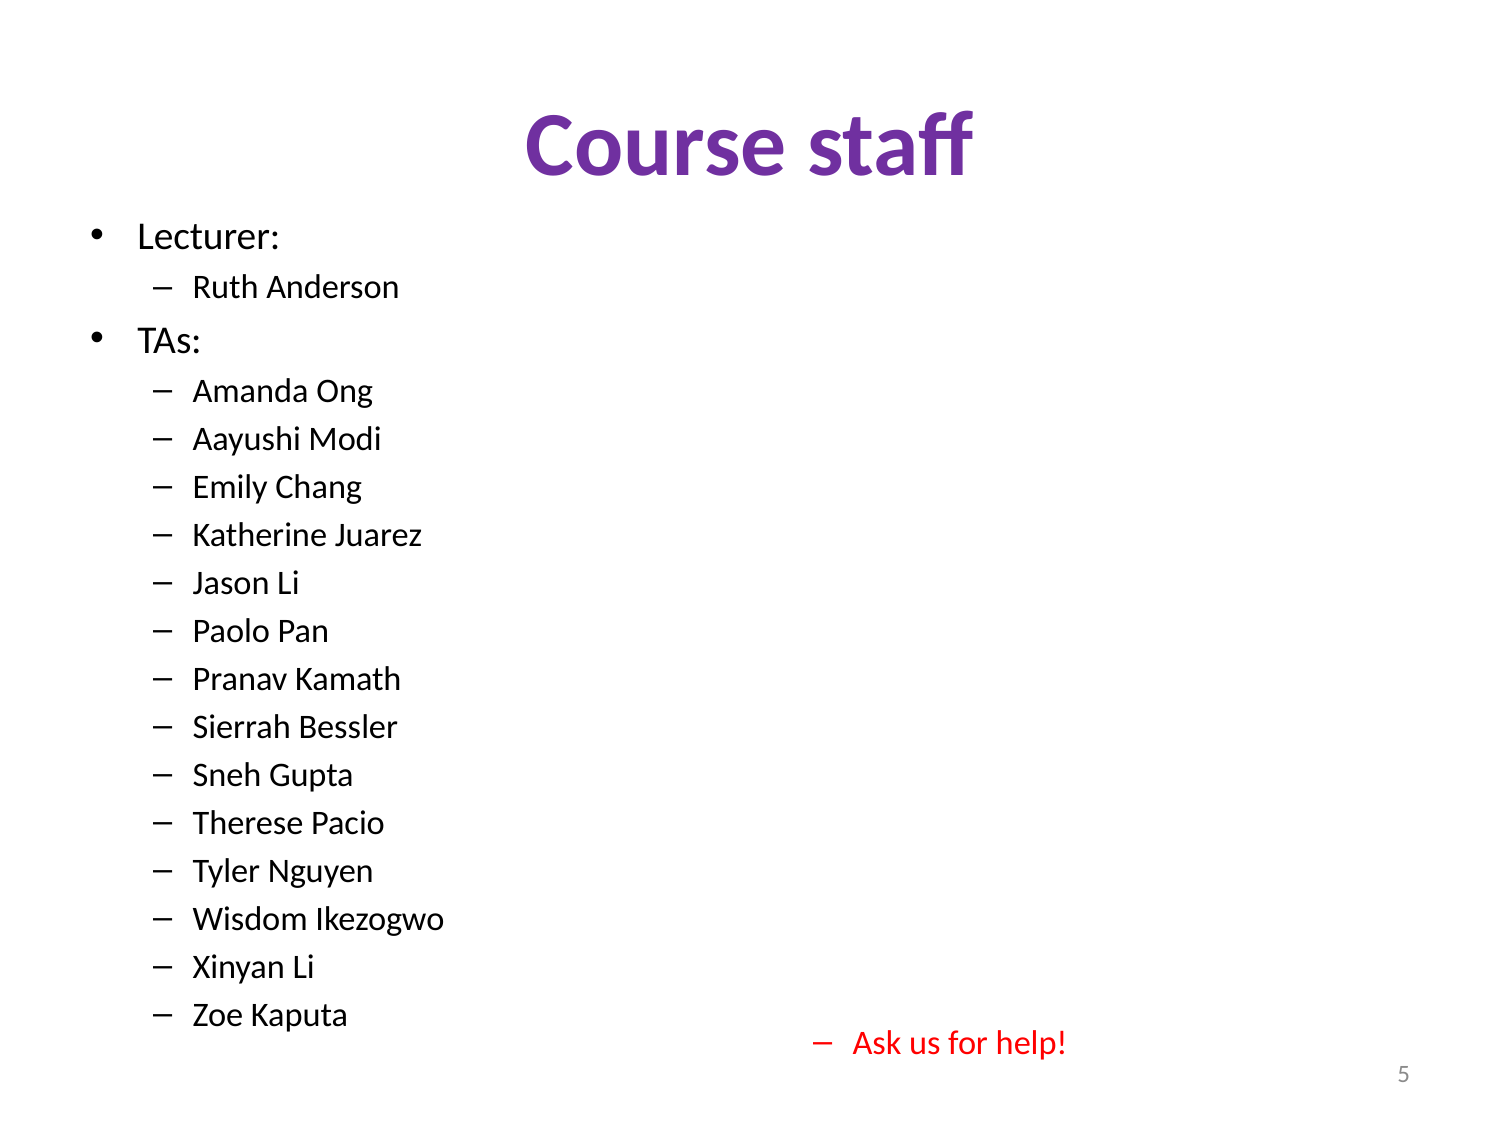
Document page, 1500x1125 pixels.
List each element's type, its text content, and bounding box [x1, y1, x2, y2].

list Lecturer: Ruth Anderson TAs: Amanda Ong Aayushi Modi Emily Chang Katherine Juarez Jason Li Paolo Pan Pranav Kamath Sierrah Bessler Sneh Gupta Therese Pacio Tyler Nguyen Wisdom Ikezogwo Xinyan Li Zoe Kaputa Ask us for help! [75, 203, 1425, 1103]
slide_number 5 [1074, 1042, 1425, 1103]
title Course staff [75, 45, 1425, 203]
